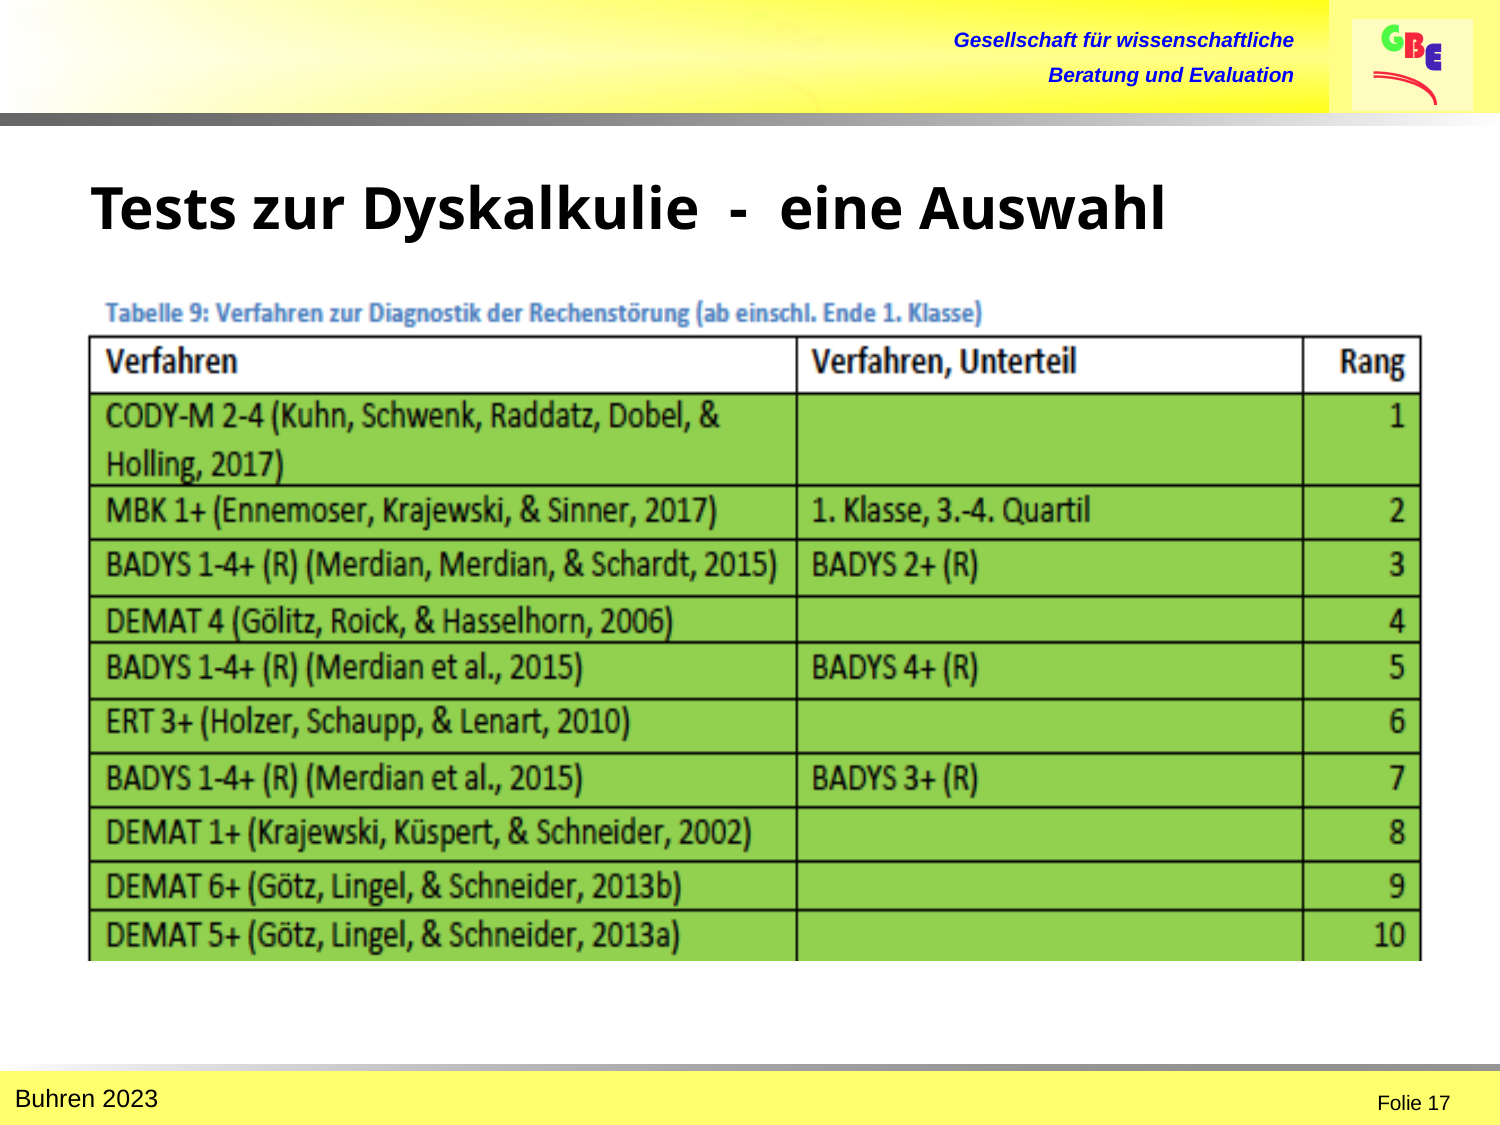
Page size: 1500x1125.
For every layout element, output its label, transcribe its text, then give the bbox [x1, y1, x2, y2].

title Tests zur Dyskalkulie - eine Auswahl [74, 136, 1426, 273]
picture [37, 274, 1463, 961]
picture [1352, 19, 1473, 111]
